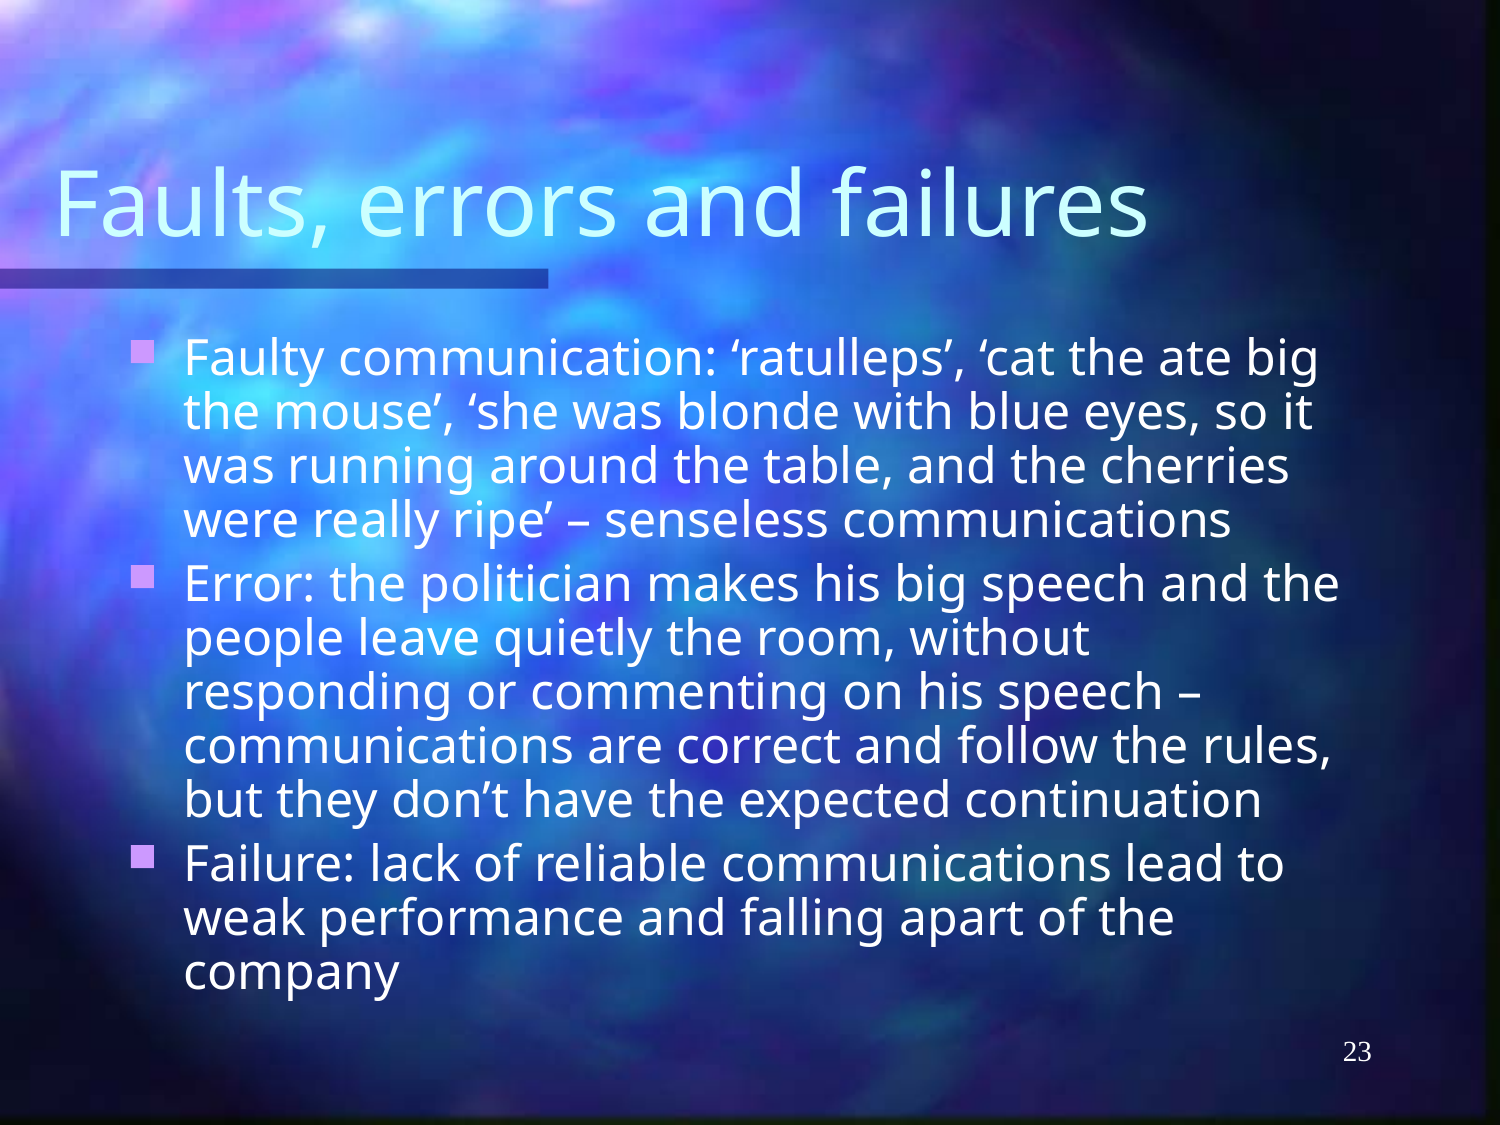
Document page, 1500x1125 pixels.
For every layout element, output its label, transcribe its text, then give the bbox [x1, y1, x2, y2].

slide_number 23 [1074, 1025, 1388, 1100]
picture [0, 0, 1500, 1125]
list Faulty communication: ‘ratulleps’, ‘cat the ate big the mouse’, ‘she was blonde with blue eyes, so it was running around the table, and the cherries were really ripe’ – senseless communications Error: the politician makes his big speech and the people leave quietly the room, without responding or commenting on his speech – communications are correct and follow the rules, but they don’t have the expected continuation Failure: lack of reliable communications lead to weak performance and falling apart of the company [112, 324, 1388, 1000]
title Faults, errors and failures [37, 75, 1313, 263]
